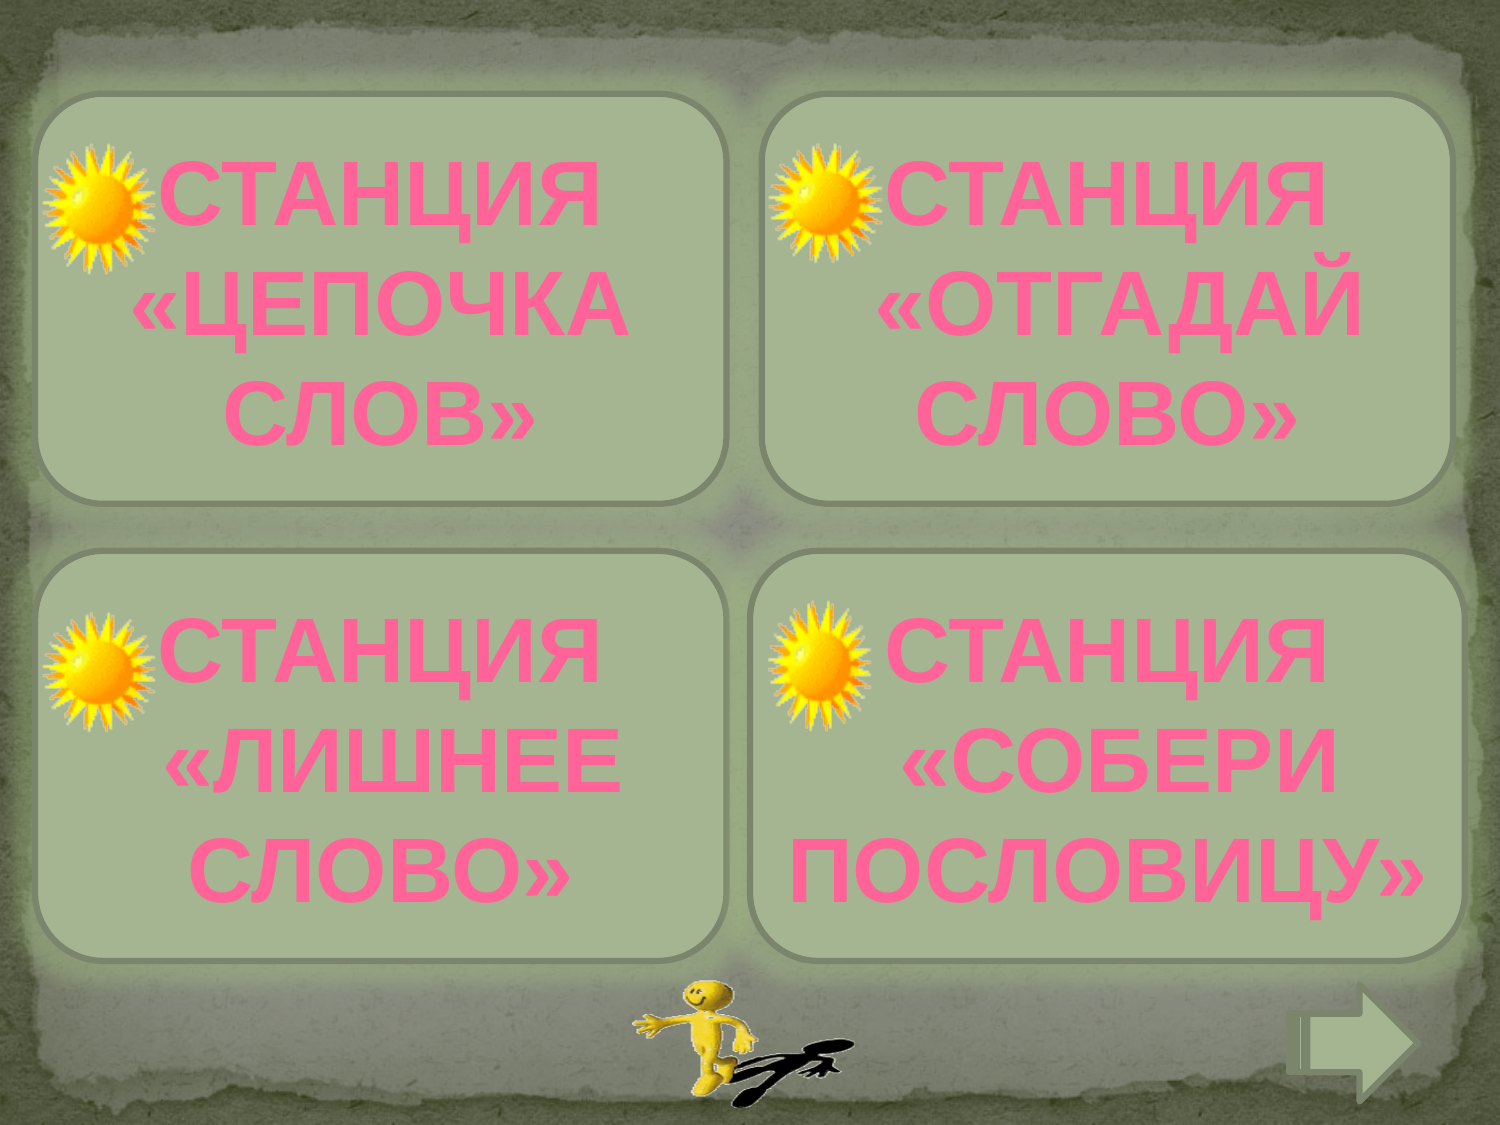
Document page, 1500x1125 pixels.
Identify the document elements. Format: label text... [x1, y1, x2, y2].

picture [761, 140, 891, 270]
text_box Станция «цепочка слов» [31, 90, 730, 507]
picture [632, 972, 879, 1108]
text_box [1286, 981, 1422, 1105]
text_box Станция «собери пословицу» [746, 547, 1468, 965]
picture [35, 140, 164, 282]
text_box Станция «лишнее слово» [31, 547, 722, 965]
picture [761, 597, 879, 739]
text_box Станция «Отгадай слово» [758, 90, 1457, 507]
picture [35, 609, 164, 739]
